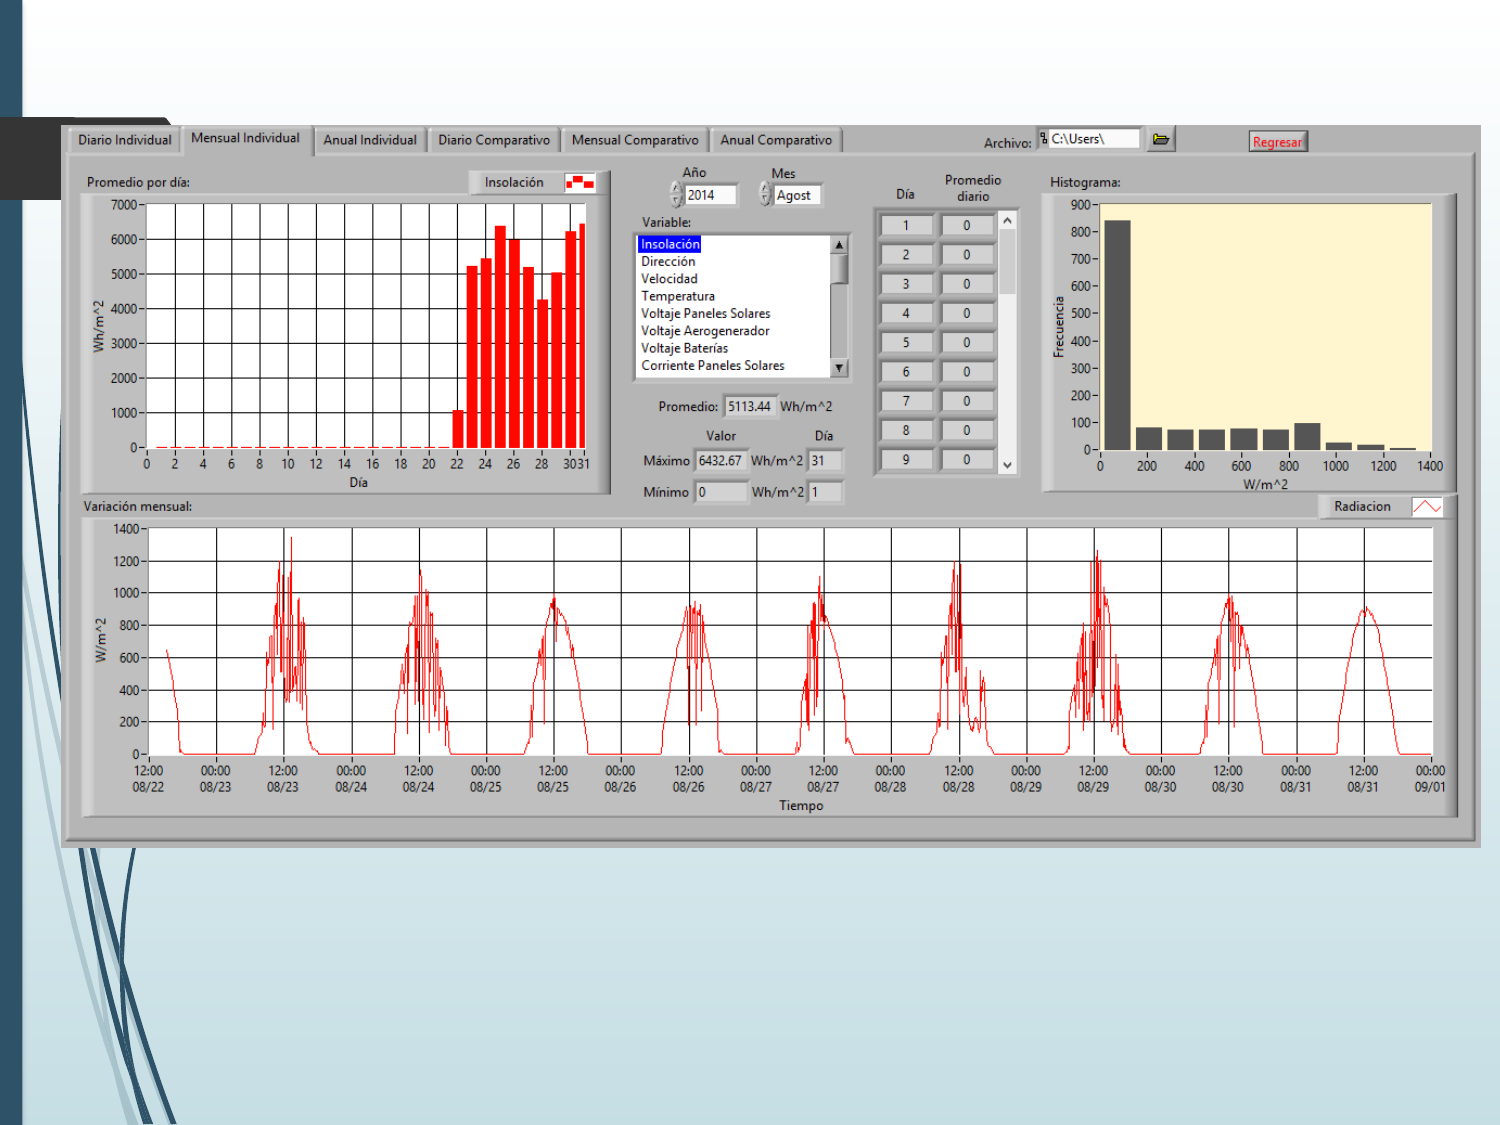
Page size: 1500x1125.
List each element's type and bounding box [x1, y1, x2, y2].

picture [61, 124, 1481, 849]
